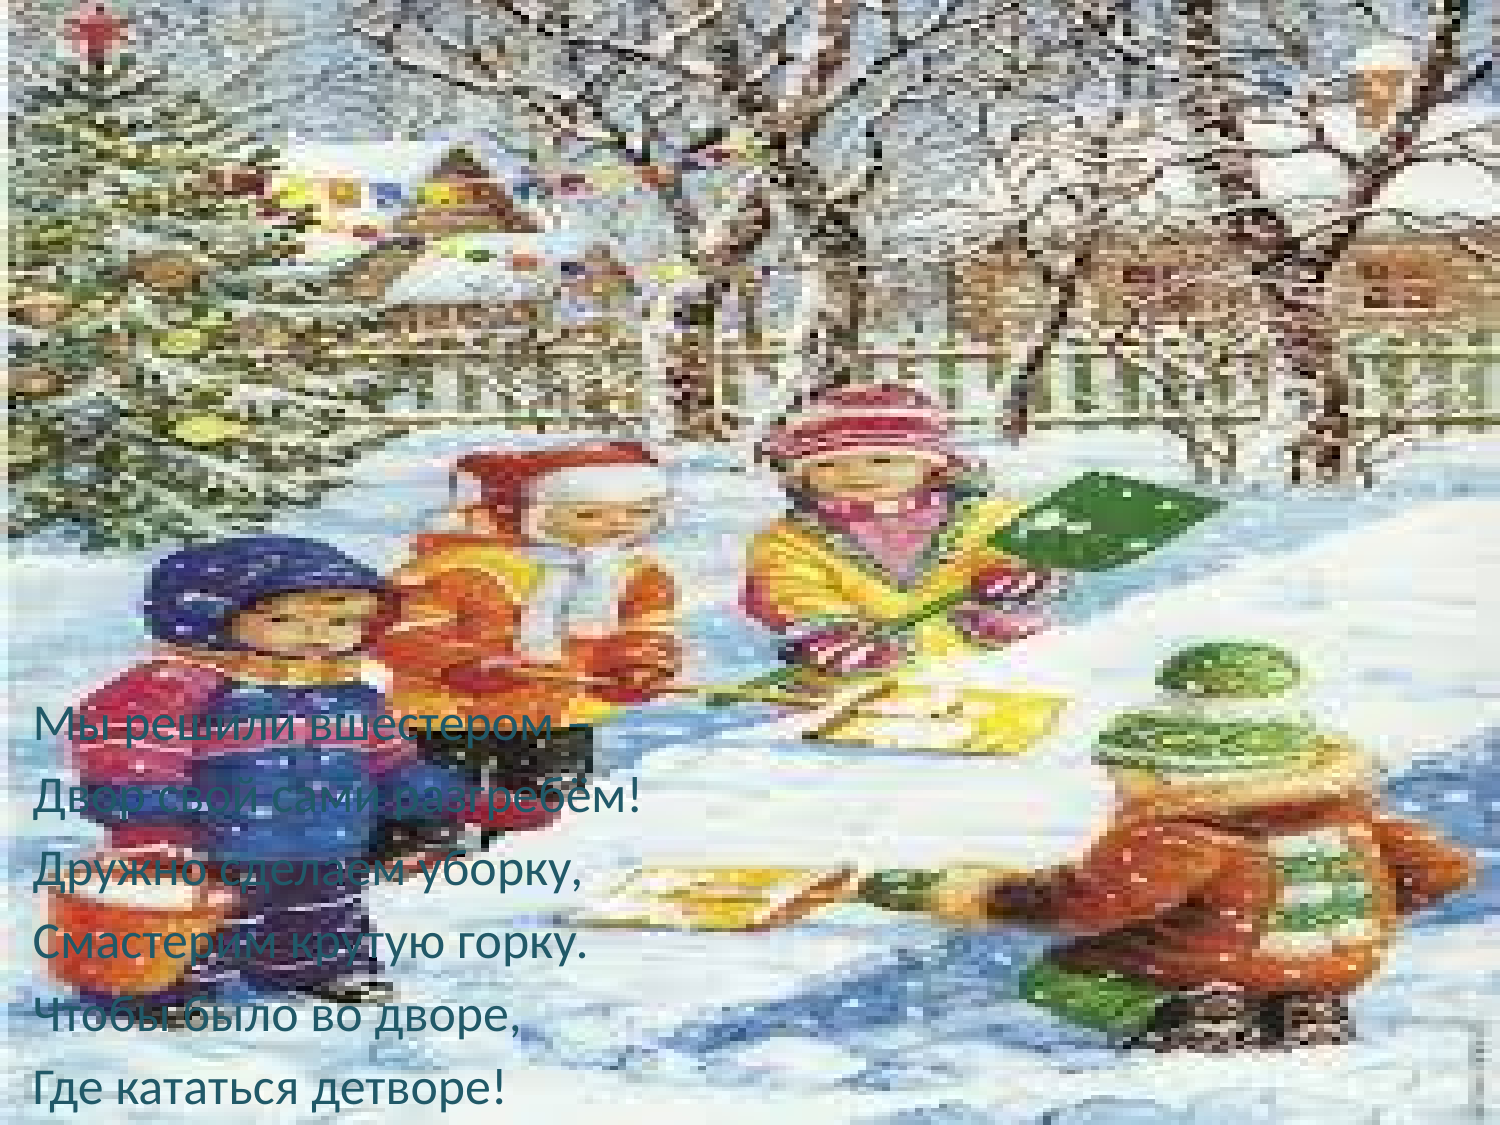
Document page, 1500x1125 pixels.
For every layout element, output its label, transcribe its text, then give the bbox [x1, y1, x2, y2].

picture [0, 0, 1500, 1125]
list Мы решили вшестером – Двор свой сами разгребём! Дружно сделаем уборку, Смастерим крутую горку. Чтобы было во дворе, Где кататься детворе! [17, 680, 1010, 1125]
